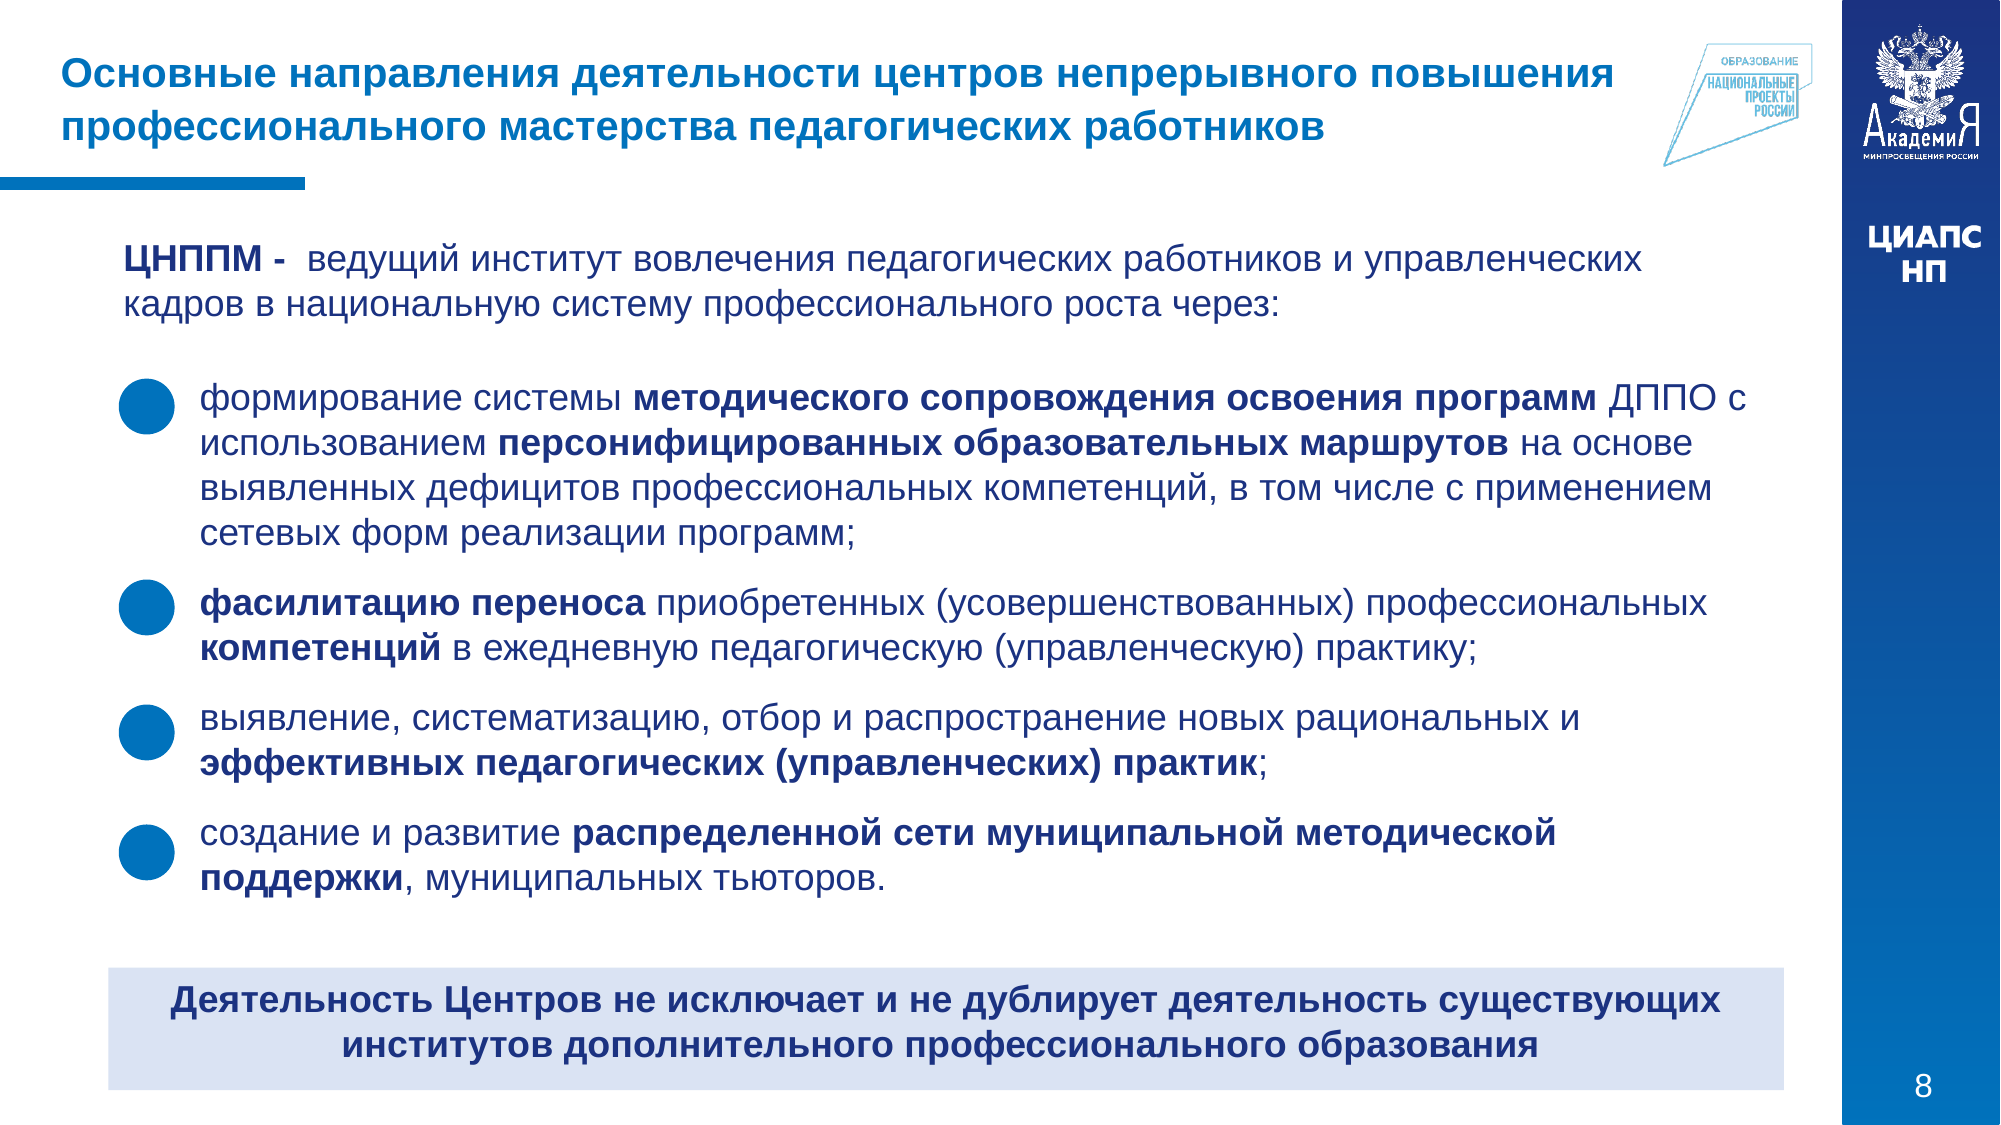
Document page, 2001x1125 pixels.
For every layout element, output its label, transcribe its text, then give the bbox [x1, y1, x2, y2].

picture [1852, 211, 2000, 299]
text_box [117, 823, 176, 882]
text_box [117, 404, 176, 436]
picture [1863, 24, 1979, 160]
text_box формирование системы методического сопровождения освоения программ ДППО с использованием персонифицированных образовательных маршрутов на основе выявленных дефицитов профессиональных компетенций, в том числе с применением сетевых форм реализации программ; фасилитацию переноса приобретенных (усовершенствованных) профессиональных компетенций в ежедневную педагогическую (управленческую) практику; выявление, систематизацию, отбор и распространение новых рациональных и эффективных педагогических (управленческих) практик; создание и развитие распределенной сети муниципальной методической поддержки, муниципальных тьюторов. [184, 365, 1784, 906]
picture [1626, 0, 1844, 212]
text_box Основные направления деятельности центров непрерывного повышения профессионального мастерства педагогических работников [45, 34, 1791, 157]
text_box Деятельность Центров не исключает и не дублирует деятельность существующих институтов дополнительного профессионального образования [107, 967, 1785, 1091]
text_box ЦНППМ - ведущий институт вовлечения педагогических работников и управленческих кадров в национальную систему профессионального роста через: [107, 226, 1785, 405]
text_box [117, 578, 176, 637]
text_box [117, 703, 176, 762]
